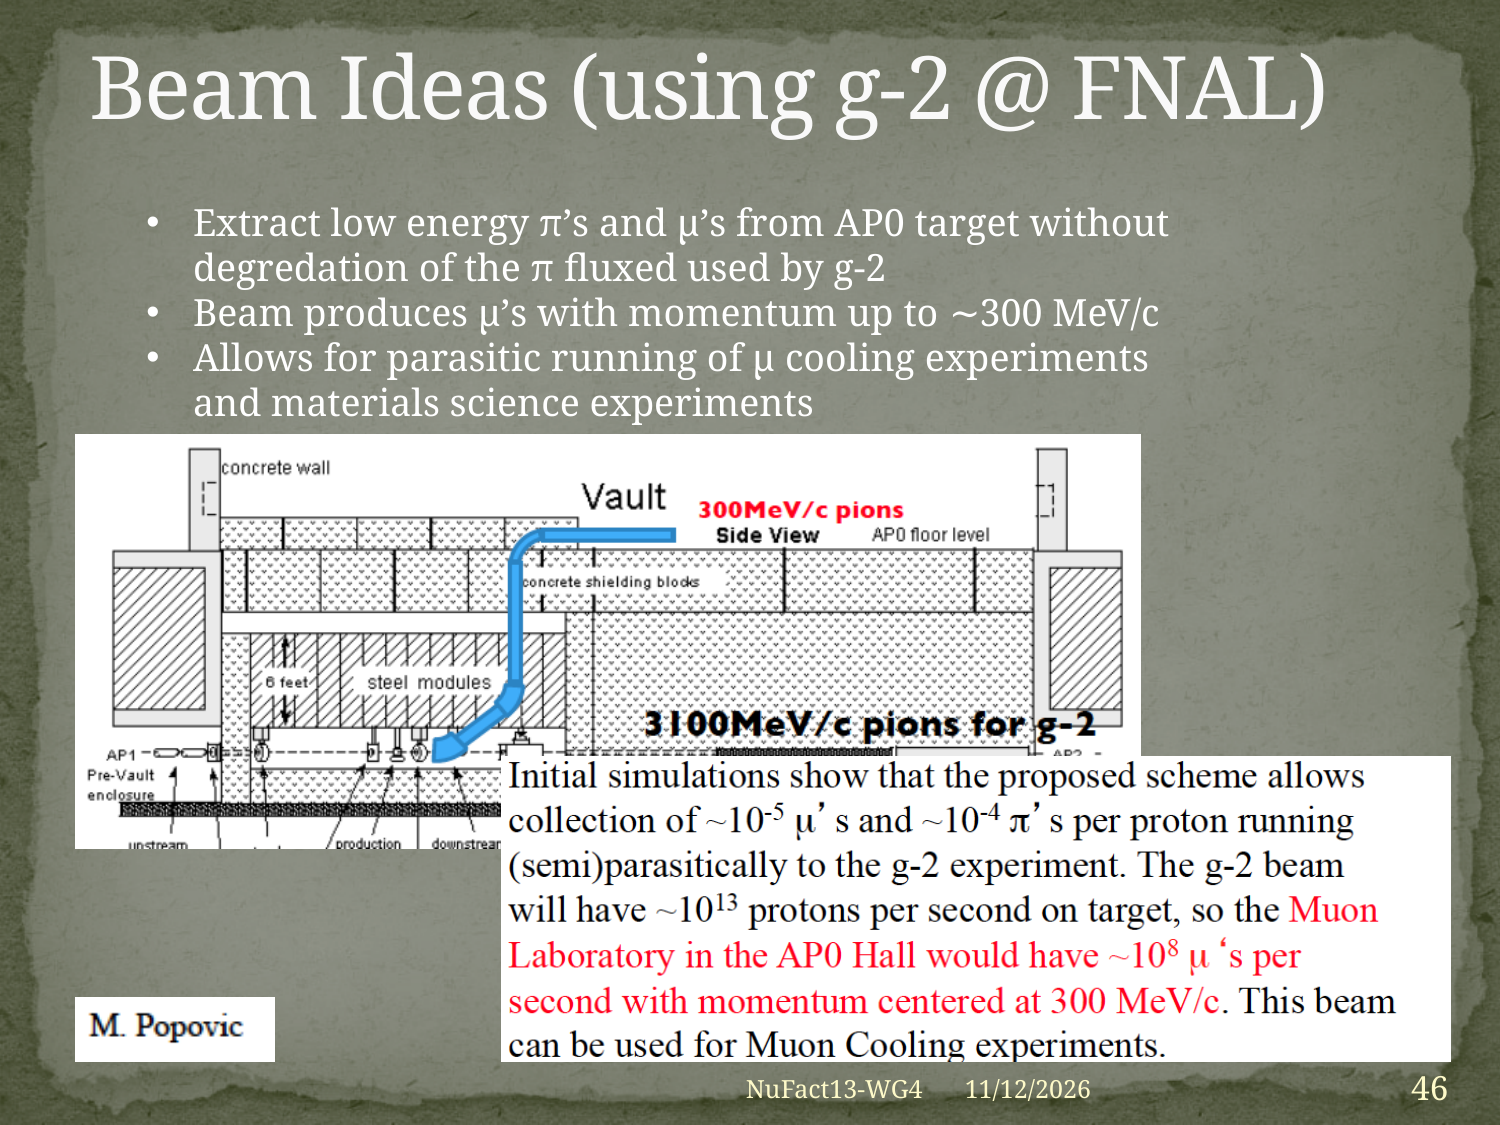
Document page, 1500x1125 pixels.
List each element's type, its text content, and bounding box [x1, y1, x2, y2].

footer NuFact13-WG4 [350, 1058, 938, 1122]
slide_number 46 [1379, 1052, 1480, 1125]
title Beam Ideas (using g-2 @ FNAL) [74, 24, 1425, 151]
text_box Extract low energy π’s and μ’s from AP0 target without degredation of the π fluxed used by g-2 Beam produces μ’s with momentum up to ∼300 MeV/c Allows for parasitic running of μ cooling experiments and materials science experiments [131, 191, 1237, 432]
picture [75, 434, 1451, 1062]
picture [75, 997, 275, 1062]
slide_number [950, 1072, 1375, 1122]
